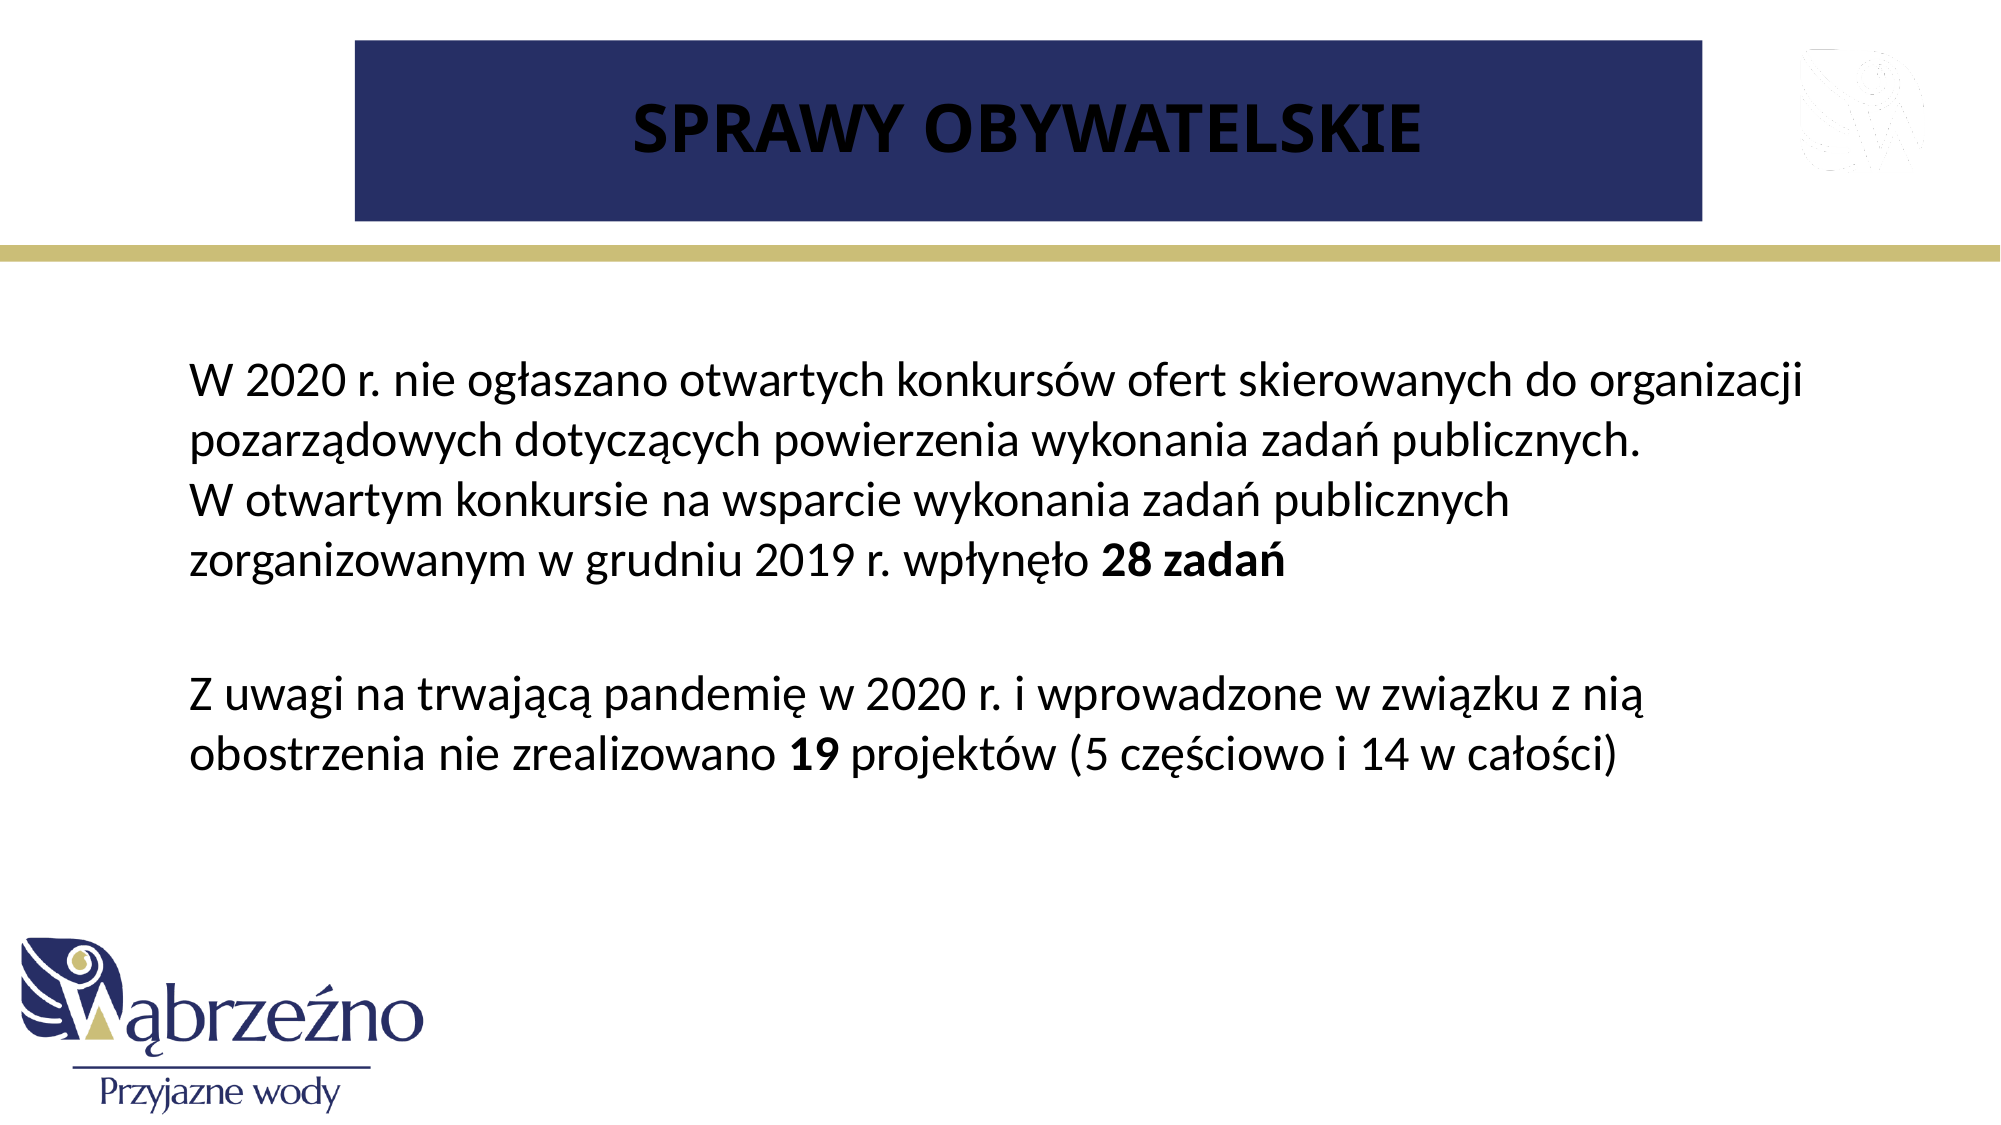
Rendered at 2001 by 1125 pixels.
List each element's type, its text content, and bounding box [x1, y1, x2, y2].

text_box W 2020 r. nie ogłaszano otwartych konkursów ofert skierowanych do organizacji pozarządowych dotyczących powierzenia wykonania zadań publicznych. W otwartym konkursie na wsparcie wykonania zadań publicznych zorganizowanym w grudniu 2019 r. wpłynęło 28 zadań [174, 338, 1825, 594]
text_box Z uwagi na trwającą pandemię w 2020 r. i wprowadzone w związku z nią obostrzenia nie zrealizowano 19 projektów (5 częściowo i 14 w całości) [174, 652, 1852, 788]
picture [0, 870, 507, 1125]
title SPRAWY OBYWATELSKIE [354, 131, 1703, 222]
list [268, 20, 1919, 131]
picture [1798, 47, 1926, 175]
